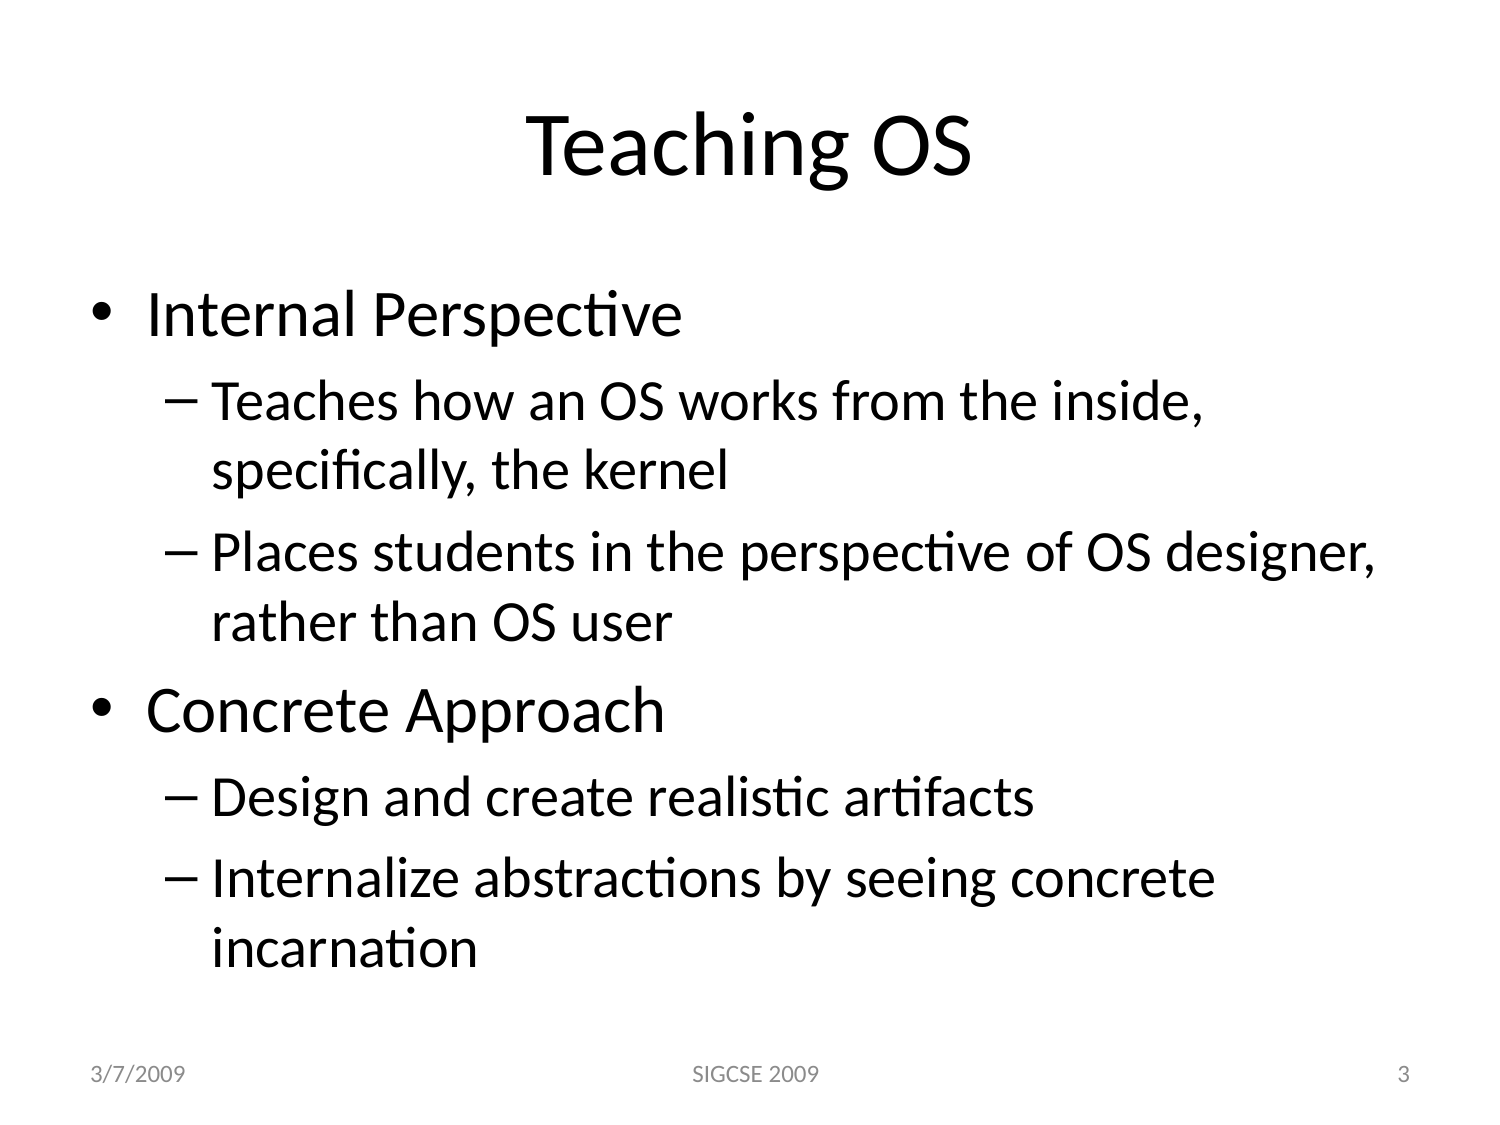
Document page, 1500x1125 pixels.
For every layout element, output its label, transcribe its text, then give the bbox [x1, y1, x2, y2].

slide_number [75, 1042, 425, 1103]
footer SIGCSE 2009 [462, 1042, 1050, 1103]
slide_number 3 [1074, 1042, 1425, 1103]
title Teaching OS [75, 45, 1425, 233]
list Internal Perspective Teaches how an OS works from the inside, specifically, the kernel Places students in the perspective of OS designer, rather than OS user Concrete Approach Design and create realistic artifacts Internalize abstractions by seeing concrete incarnation [75, 262, 1425, 1005]
